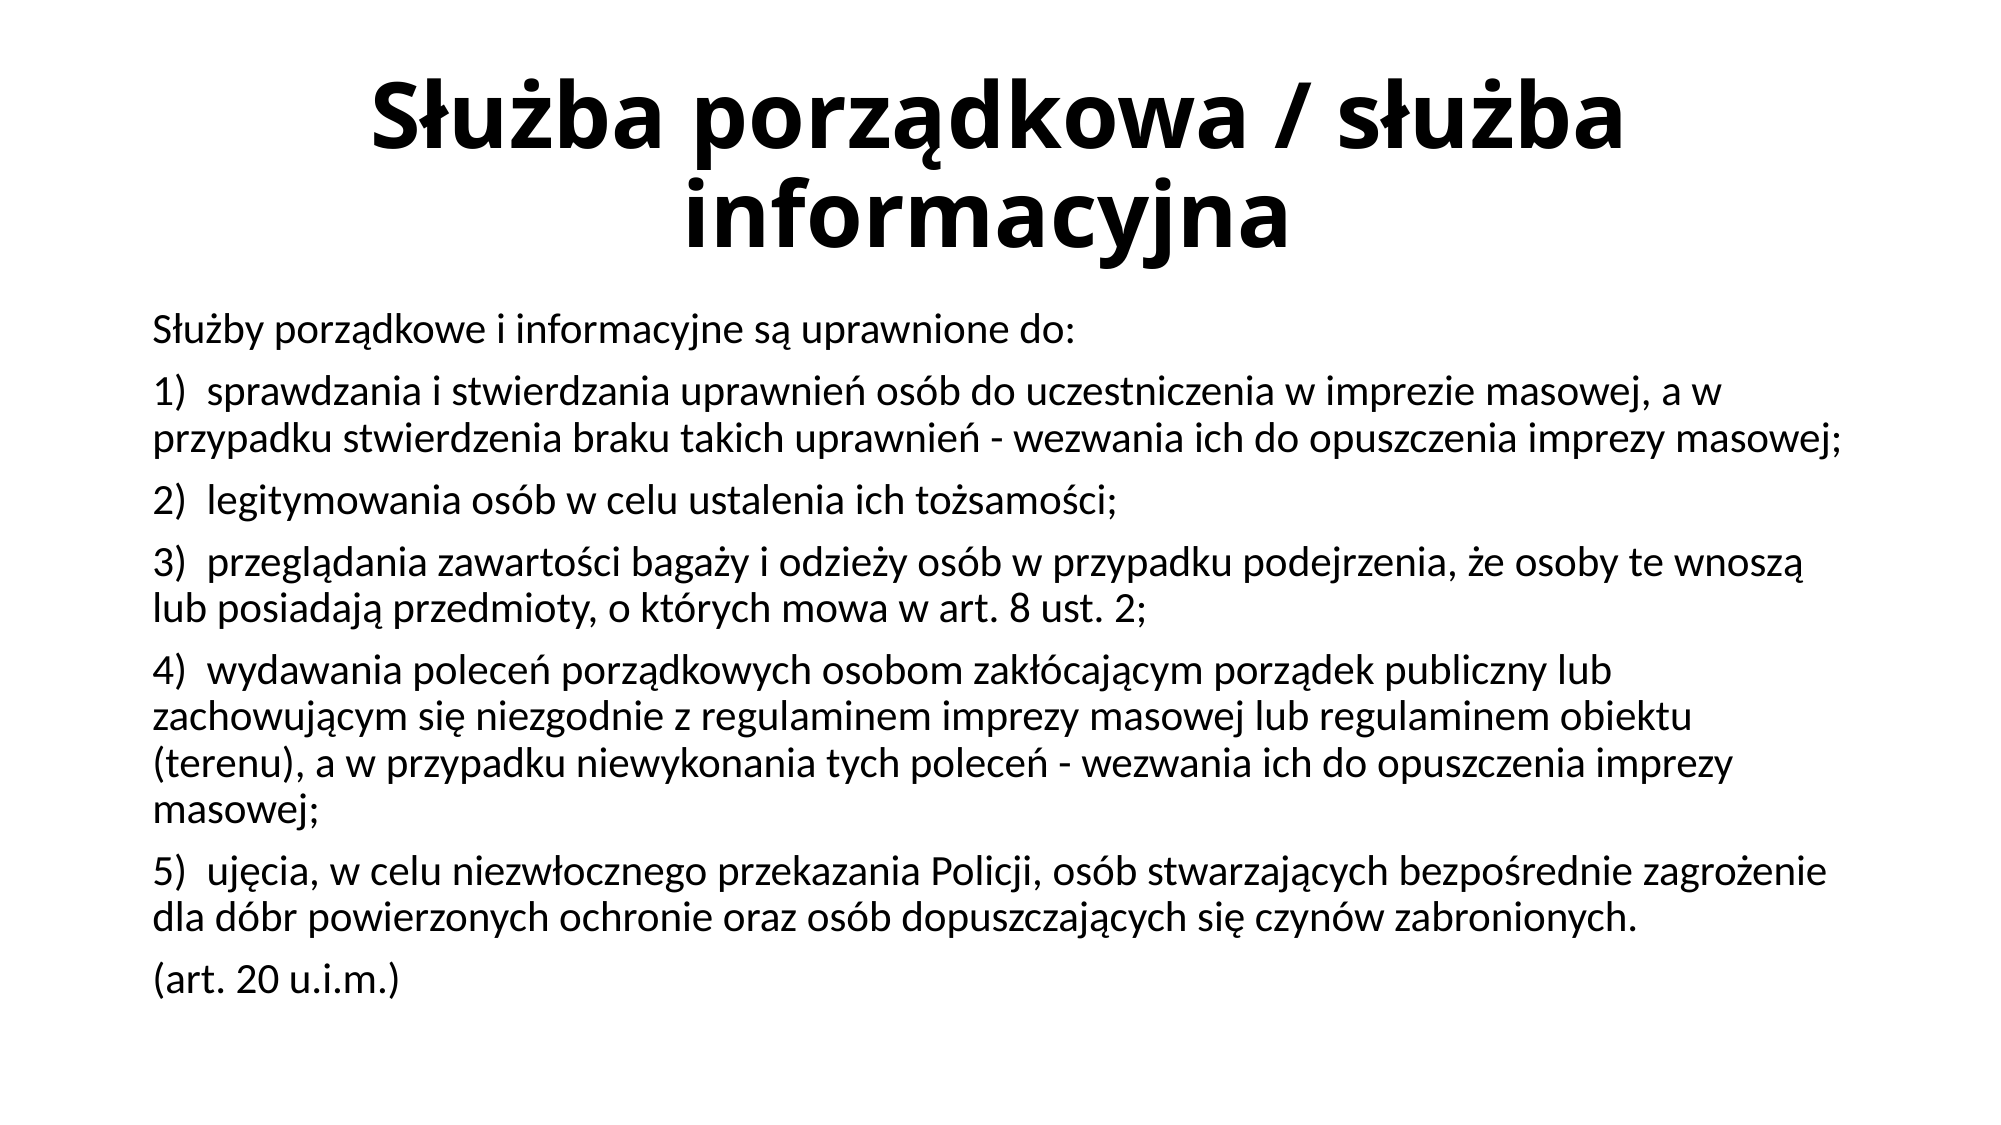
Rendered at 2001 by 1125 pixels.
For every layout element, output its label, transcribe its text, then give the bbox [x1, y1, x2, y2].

title Służba porządkowa / służba informacyjna [137, 59, 1863, 278]
list Służby porządkowe i informacyjne są uprawnione do: 1) sprawdzania i stwierdzania uprawnień osób do uczestniczenia w imprezie masowej, a w przypadku stwierdzenia braku takich uprawnień - wezwania ich do opuszczenia imprezy masowej; 2) legitymowania osób w celu ustalenia ich tożsamości; 3) przeglądania zawartości bagaży i odzieży osób w przypadku podejrzenia, że osoby te wnoszą lub posiadają przedmioty, o których mowa w art. 8 ust. 2; 4) wydawania poleceń porządkowych osobom zakłócającym porządek publiczny lub zachowującym się niezgodnie z regulaminem imprezy masowej lub regulaminem obiektu (terenu), a w przypadku niewykonania tych poleceń - wezwania ich do opuszczenia imprezy masowej; 5) ujęcia, w celu niezwłocznego przekazania Policji, osób stwarzających bezpośrednie zagrożenie dla dóbr powierzonych ochronie oraz osób dopuszczających się czynów zabronionych. (art. 20 u.i.m.) [137, 299, 1863, 1014]
